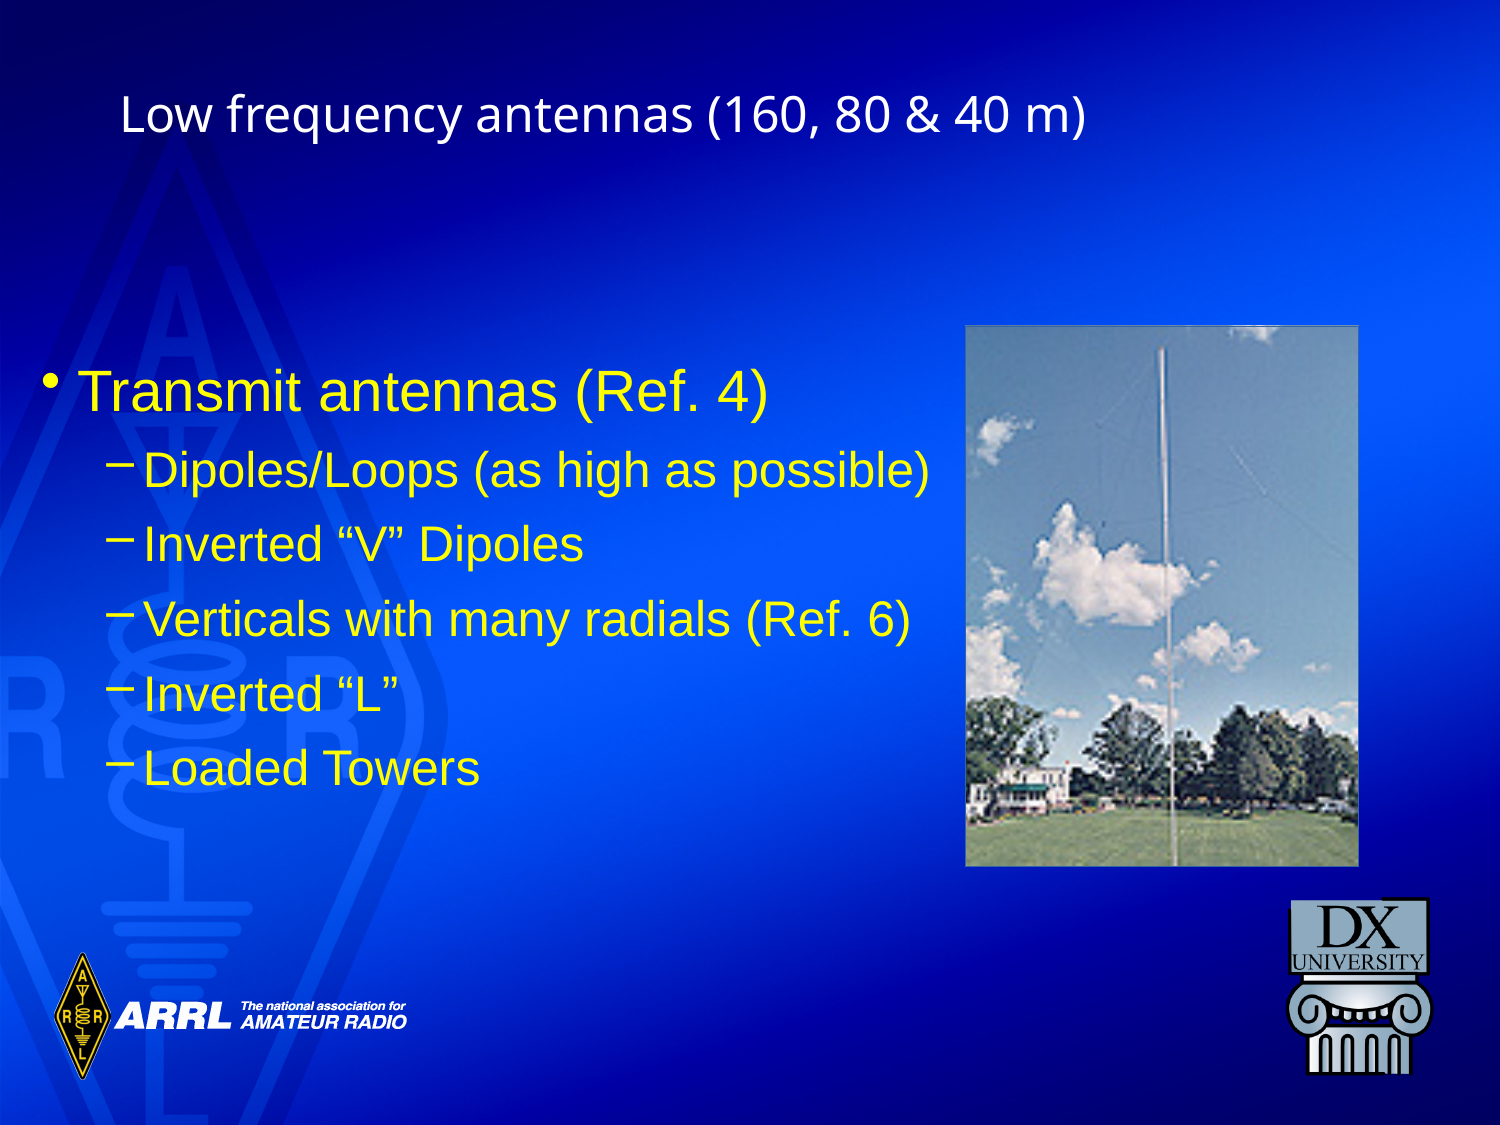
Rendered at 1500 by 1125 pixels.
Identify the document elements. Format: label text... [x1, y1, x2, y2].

text_box Low frequency antennas (160, 80 & 40 m) [112, 75, 1232, 150]
list Transmit antennas (Ref. 4) Dipoles/Loops (as high as possible) Inverted “V” Dipoles Verticals with many radials (Ref. 6) Inverted “L” Loaded Towers [40, 352, 960, 813]
picture [0, 0, 1500, 1125]
